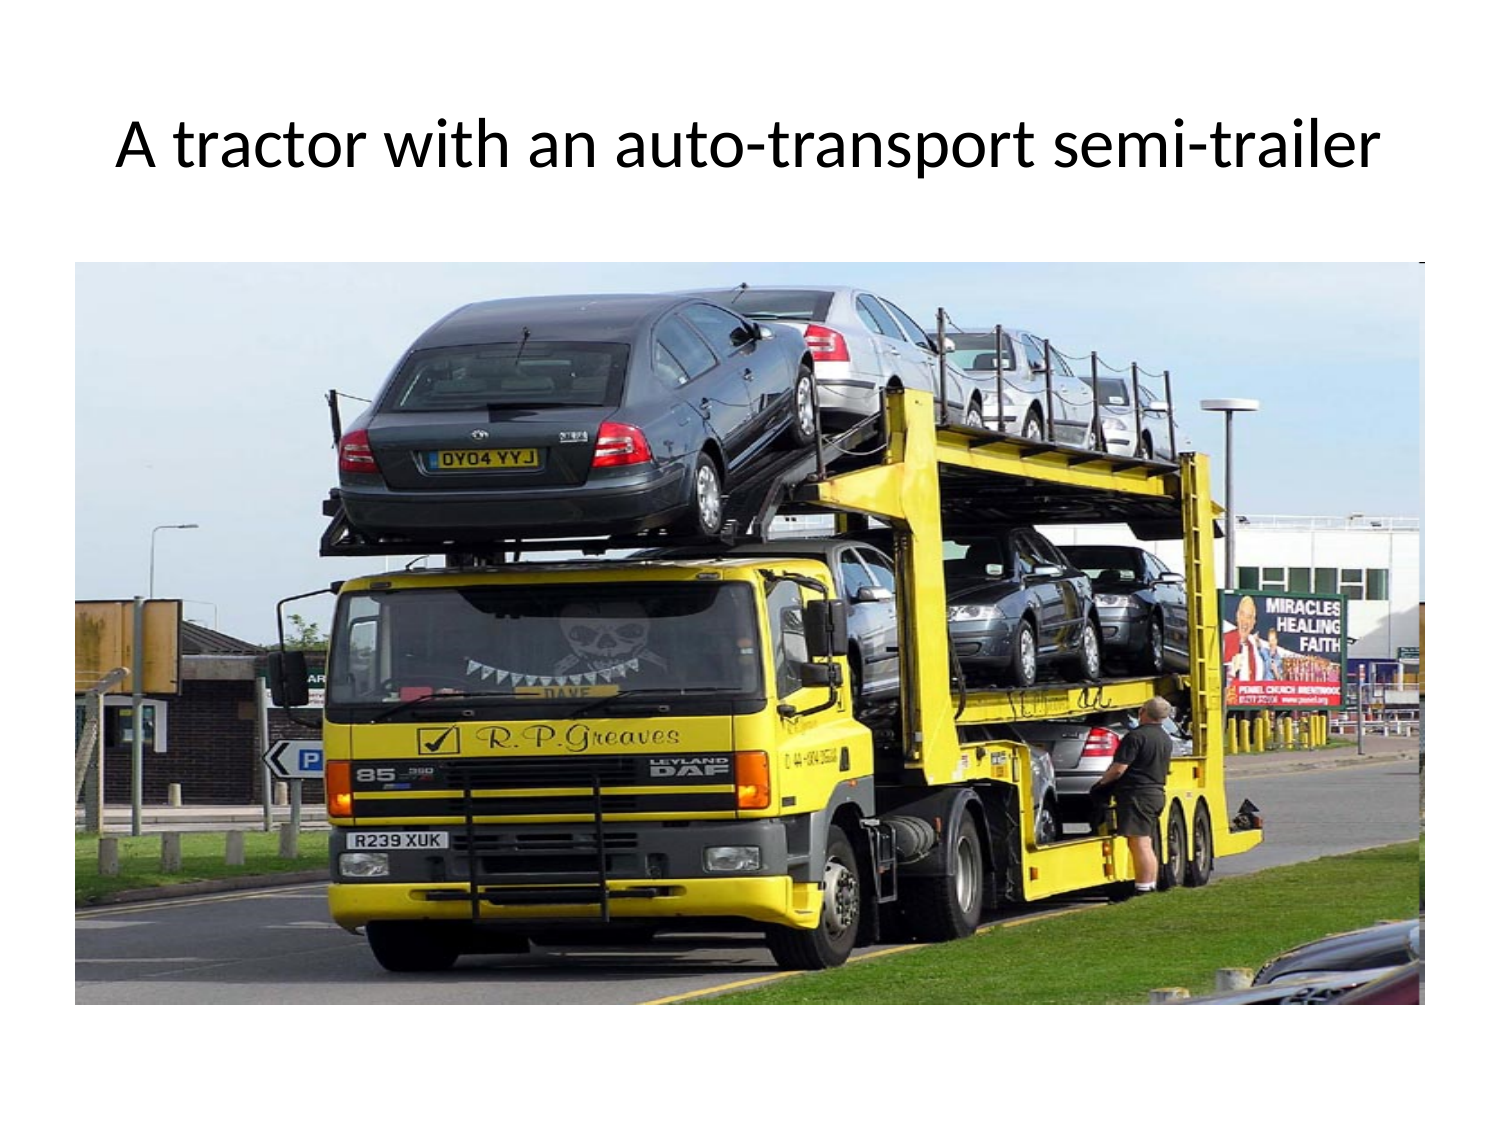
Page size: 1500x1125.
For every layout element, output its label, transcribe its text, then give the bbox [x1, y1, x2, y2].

title A tractor with an auto-transport semi-trailer [75, 45, 1425, 233]
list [74, 262, 1426, 1006]
